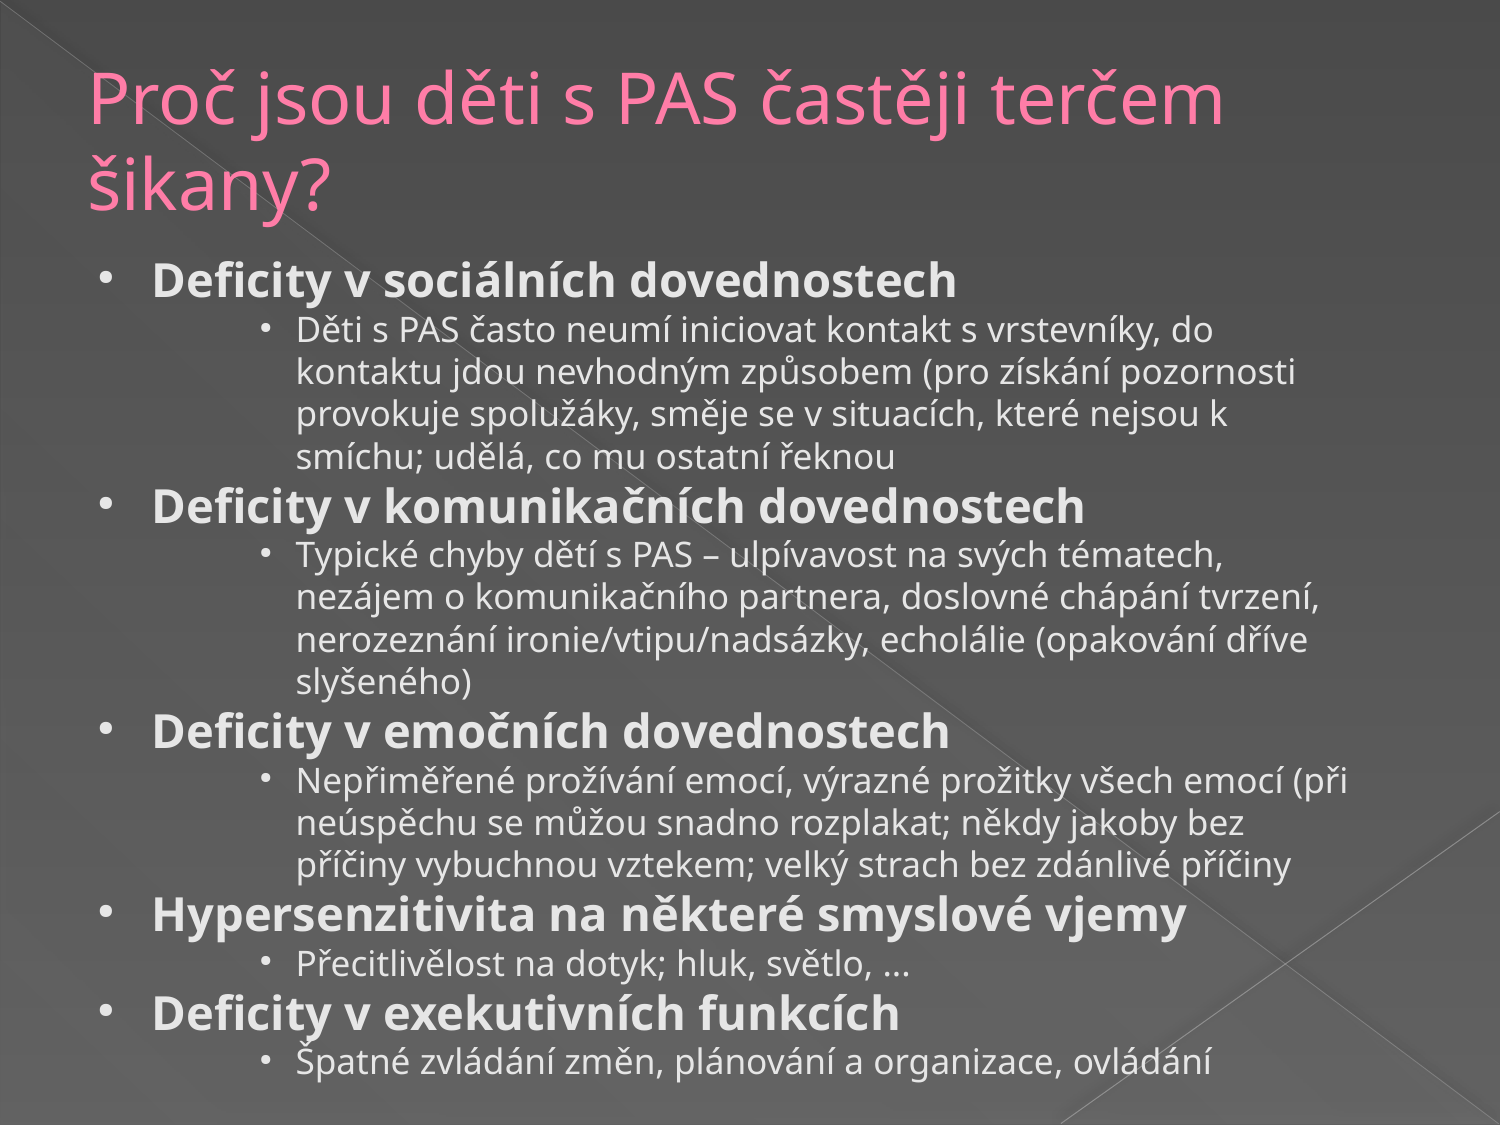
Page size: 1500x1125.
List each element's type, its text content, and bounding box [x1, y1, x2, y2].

list Deficity v sociálních dovednostech Děti s PAS často neumí iniciovat kontakt s vrstevníky, do kontaktu jdou nevhodným způsobem (pro získání pozornosti provokuje spolužáky, směje se v situacích, které nejsou k smíchu; udělá, co mu ostatní řeknou Deficity v komunikačních dovednostech Typické chyby dětí s PAS – ulpívavost na svých tématech, nezájem o komunikačního partnera, doslovné chápání tvrzení, nerozeznání ironie/vtipu/nadsázky, echolálie (opakování dříve slyšeného) Deficity v emočních dovednostech Nepřiměřené prožívání emocí, výrazné prožitky všech emocí (při neúspěchu se můžou snadno rozplakat; někdy jakoby bez příčiny vybuchnou vztekem; velký strach bez zdánlivé příčiny Hypersenzitivita na některé smyslové vjemy Přecitlivělost na dotyk; hluk, světlo, ... Deficity v exekutivních funkcích Špatné zvládání změn, plánování a organizace, ovládání [64, 243, 1371, 1091]
title Proč jsou děti s PAS častěji terčem šikany? [0, 45, 1350, 233]
